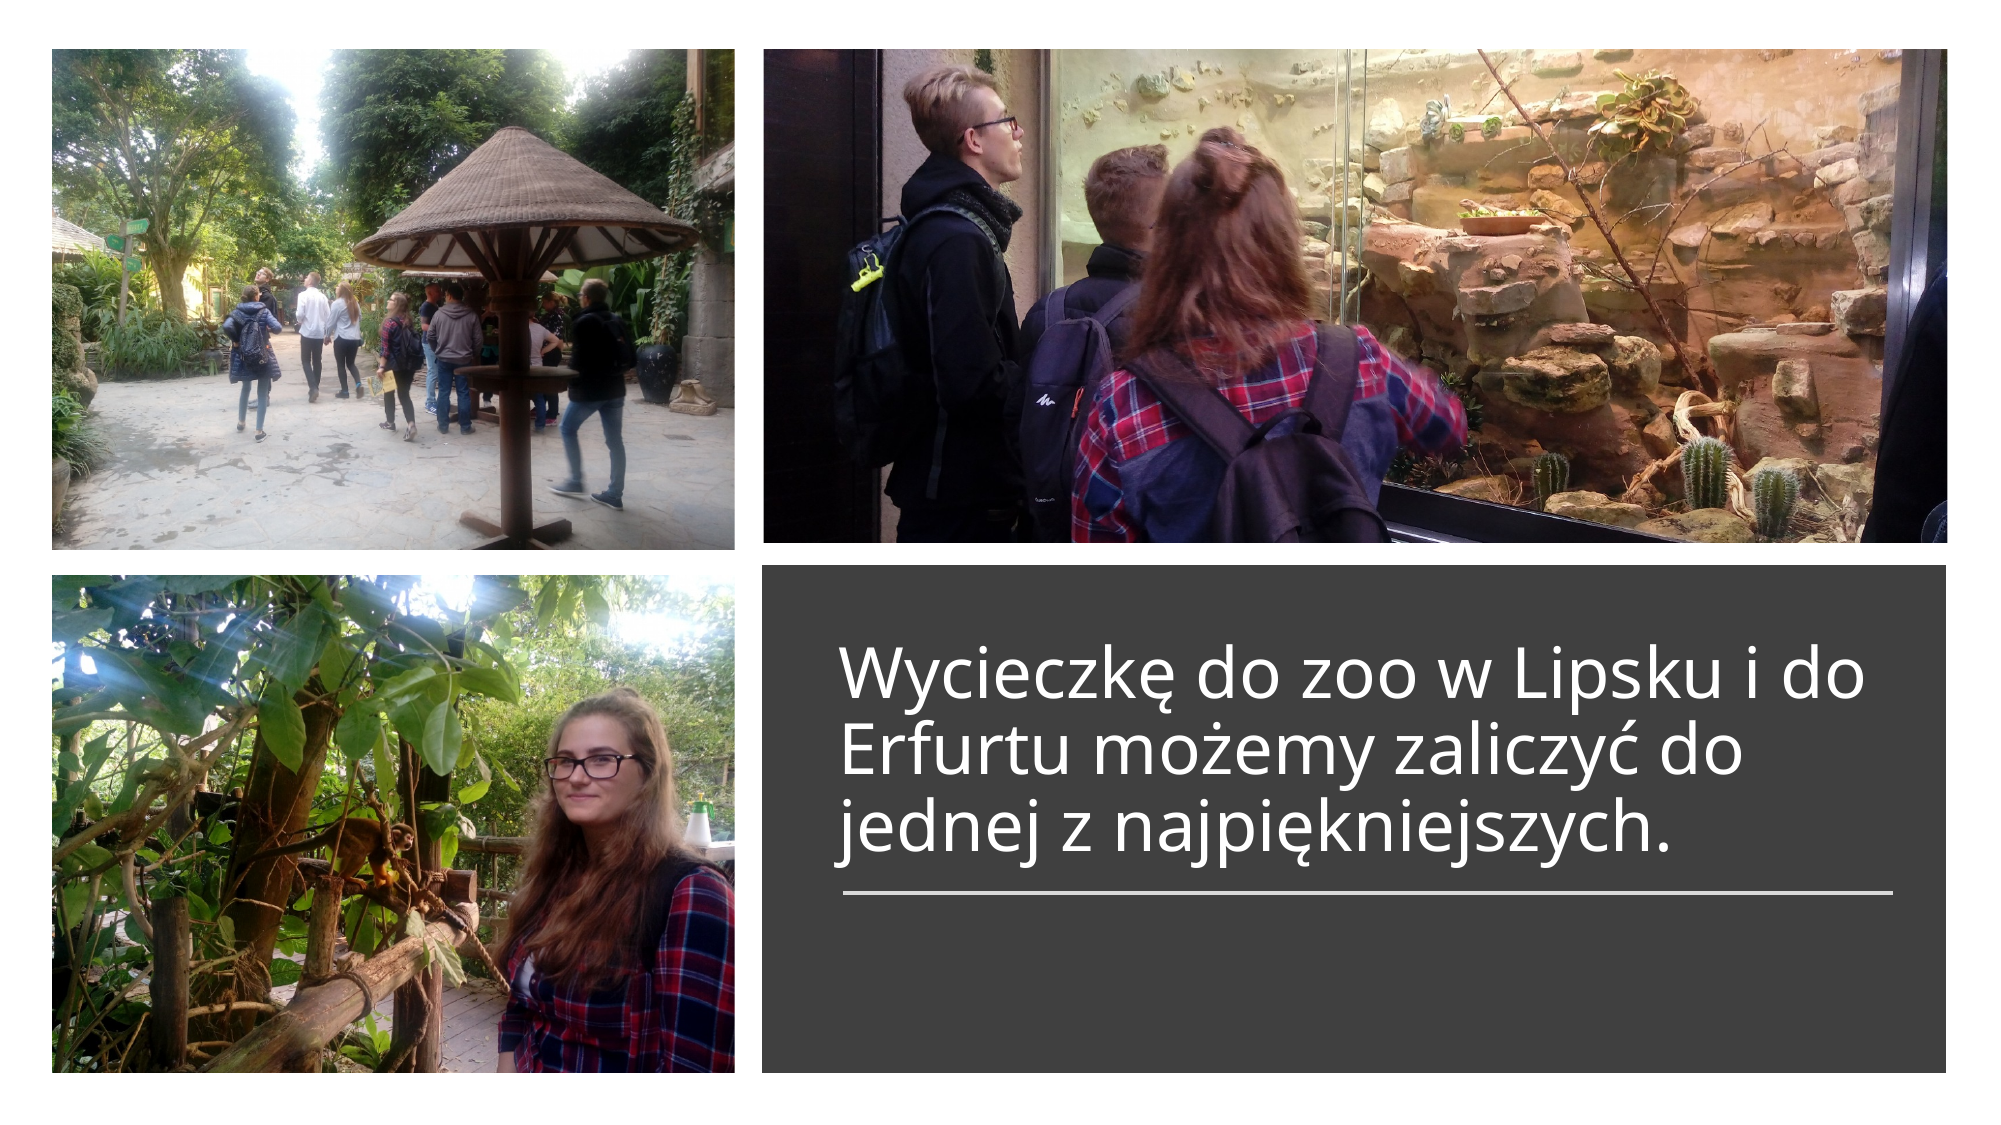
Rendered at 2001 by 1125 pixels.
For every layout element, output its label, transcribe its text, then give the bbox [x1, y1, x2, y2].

picture [52, 49, 735, 550]
picture [52, 575, 735, 1073]
text_box [771, 575, 1937, 1064]
picture [763, 49, 1948, 543]
title Wycieczkę do zoo w Lipsku i do Erfurtu możemy zaliczyć do jednej z najpiękniejszych. [823, 625, 1885, 875]
